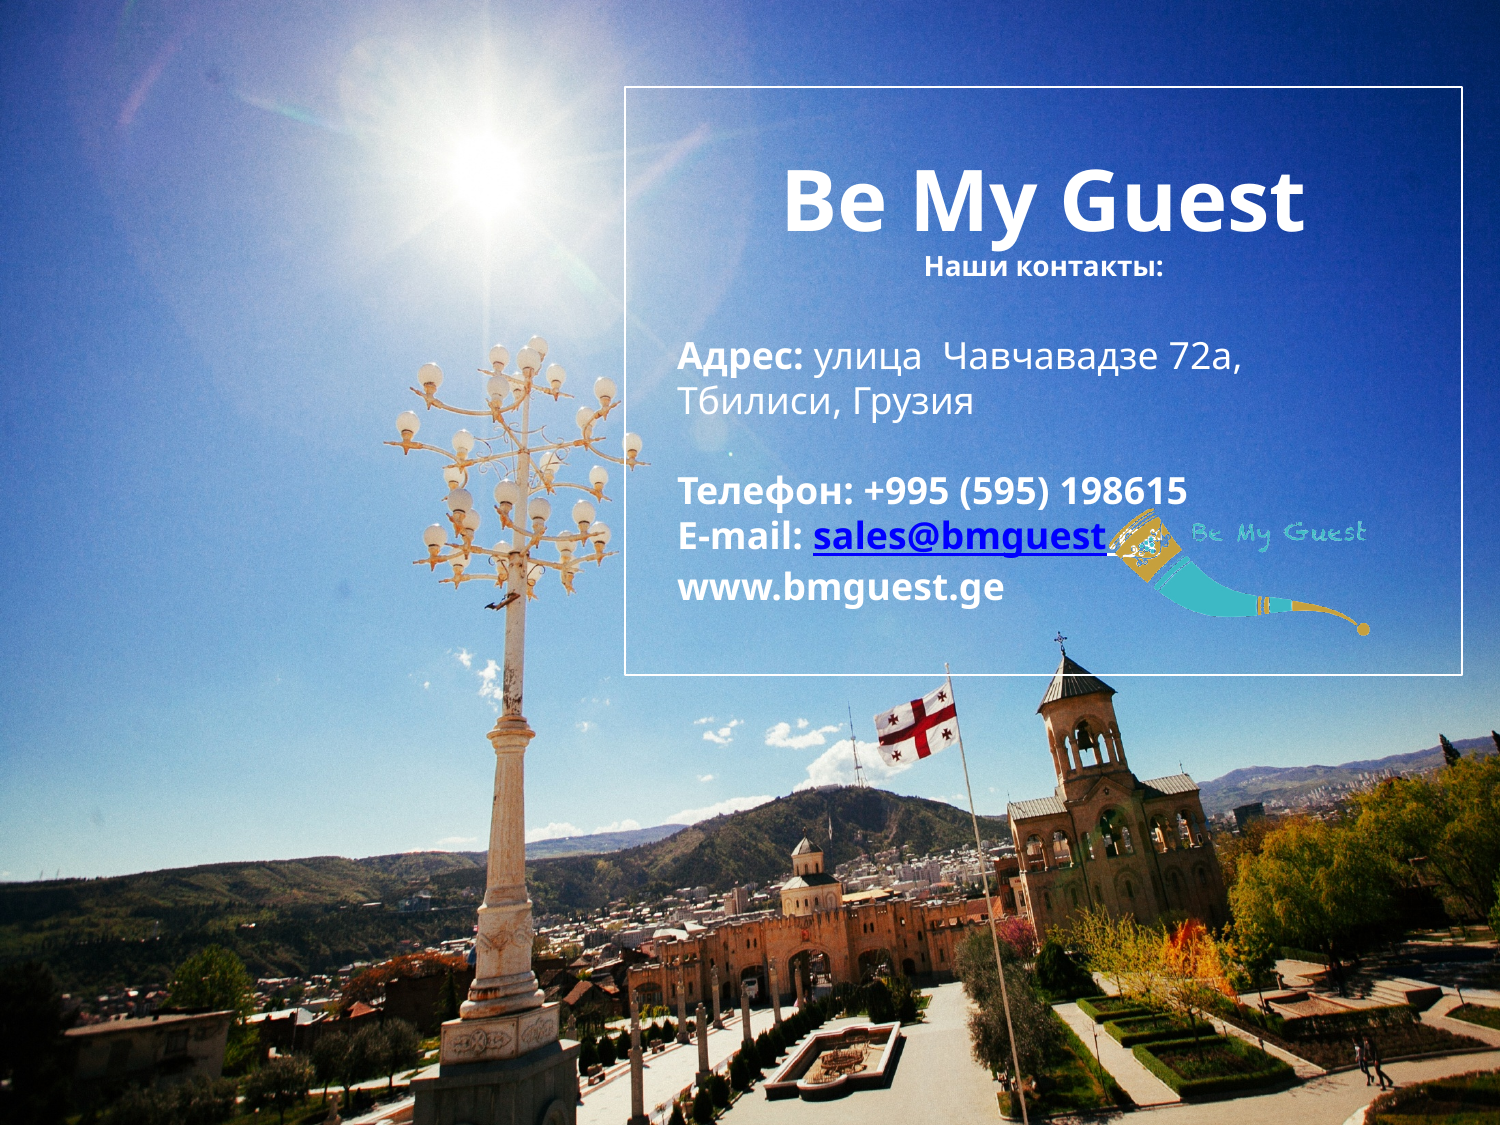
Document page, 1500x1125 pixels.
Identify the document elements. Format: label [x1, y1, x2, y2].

picture [1087, 499, 1392, 653]
list [0, 0, 1500, 1125]
